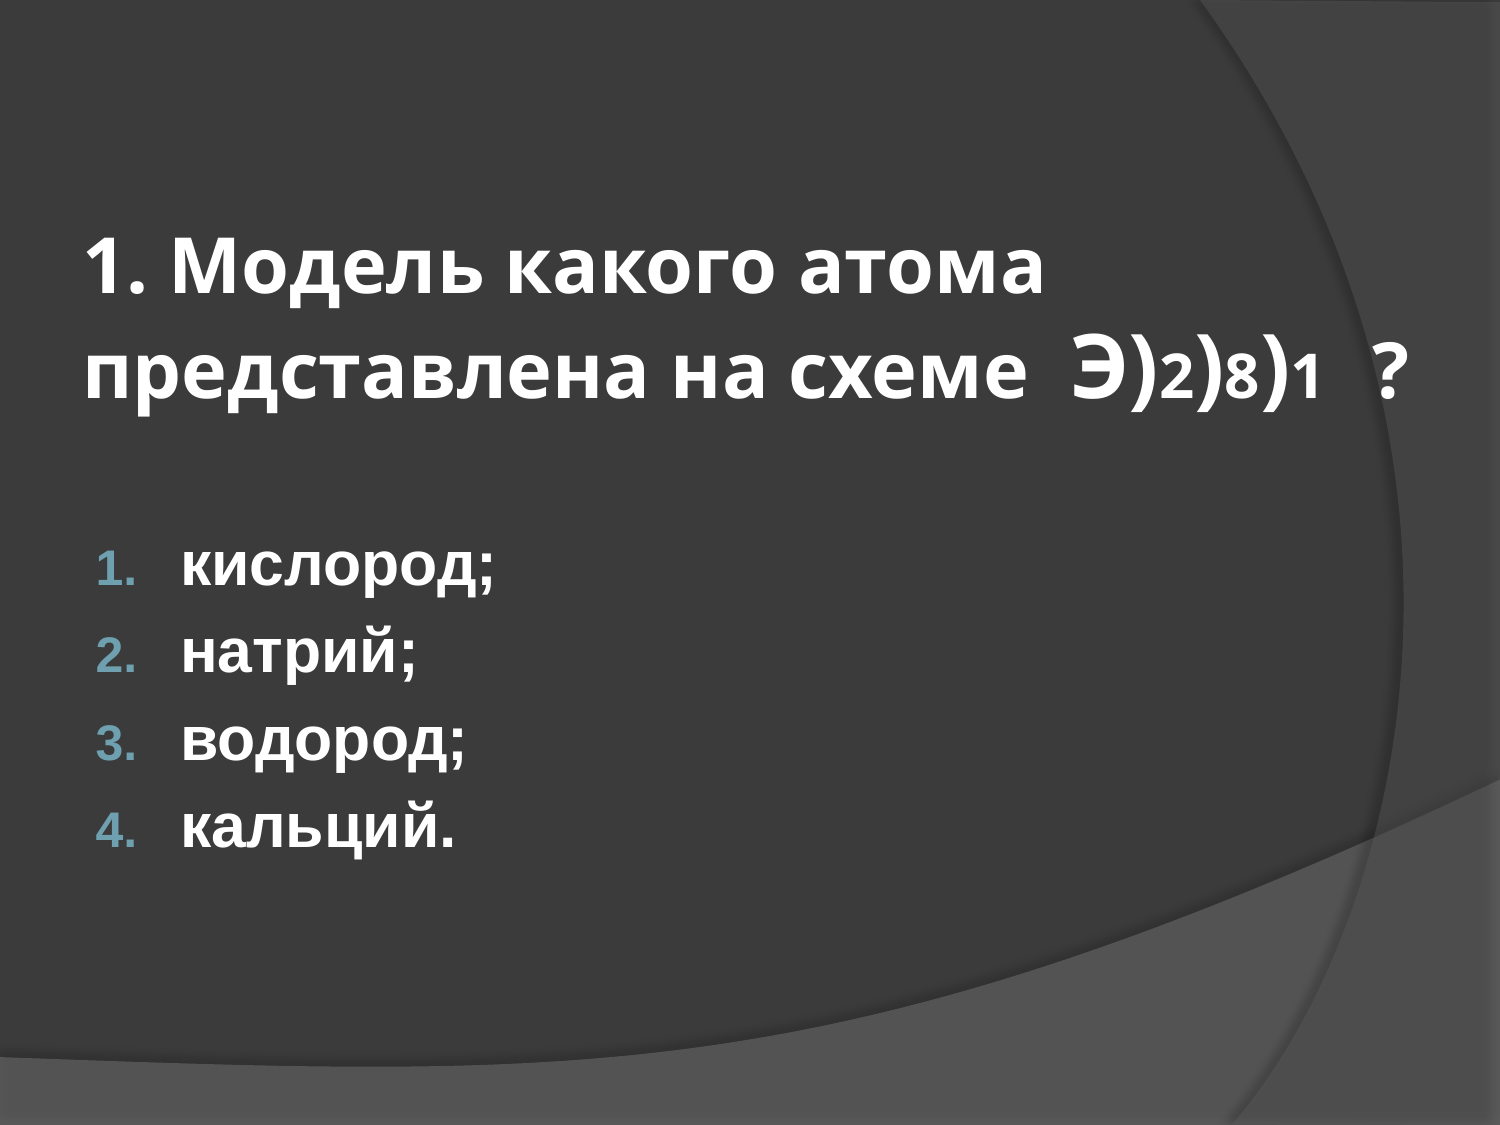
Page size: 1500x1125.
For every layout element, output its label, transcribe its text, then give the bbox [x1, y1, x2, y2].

list кислород; натрий; водород; кальций. [75, 515, 1425, 1005]
title 1. Модель какого атома представлена на схеме Э)2)8)1 ? [75, 164, 1425, 469]
